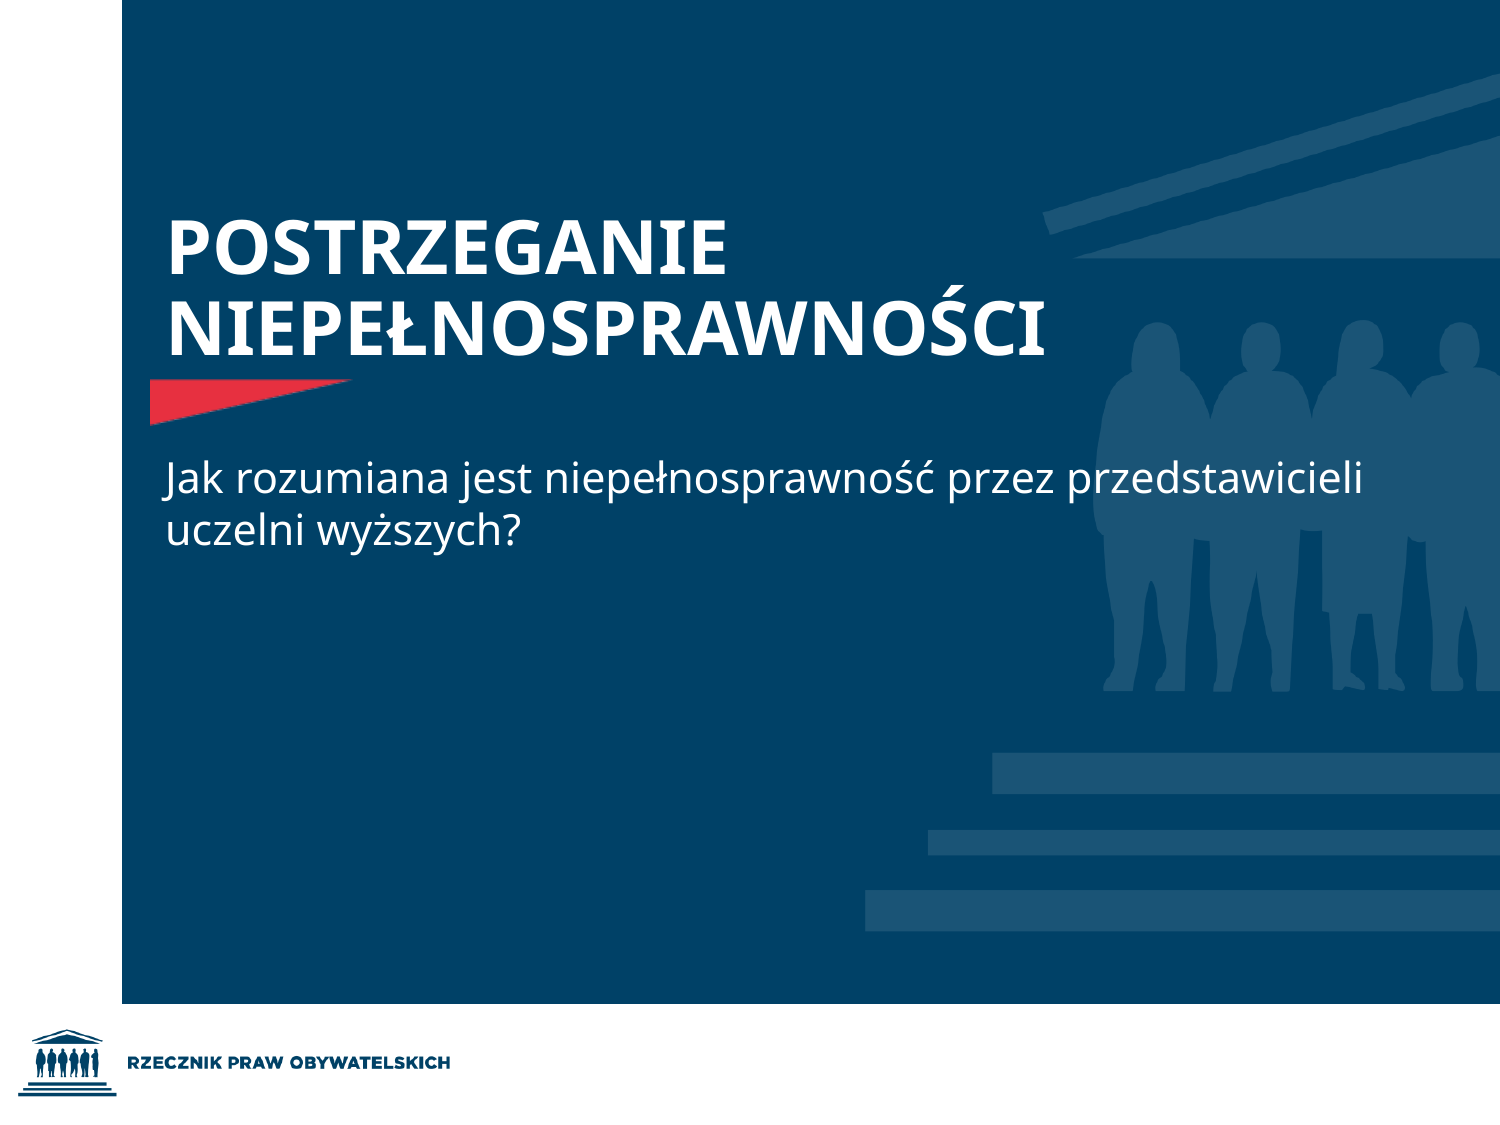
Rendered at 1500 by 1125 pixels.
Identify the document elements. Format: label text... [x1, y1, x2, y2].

picture [0, 0, 1500, 1125]
title Postrzeganie niepełnosprawności [150, 190, 1471, 380]
subtitle Jak rozumiana jest niepełnosprawność przez przedstawicieli uczelni wyższych? [150, 443, 1471, 563]
